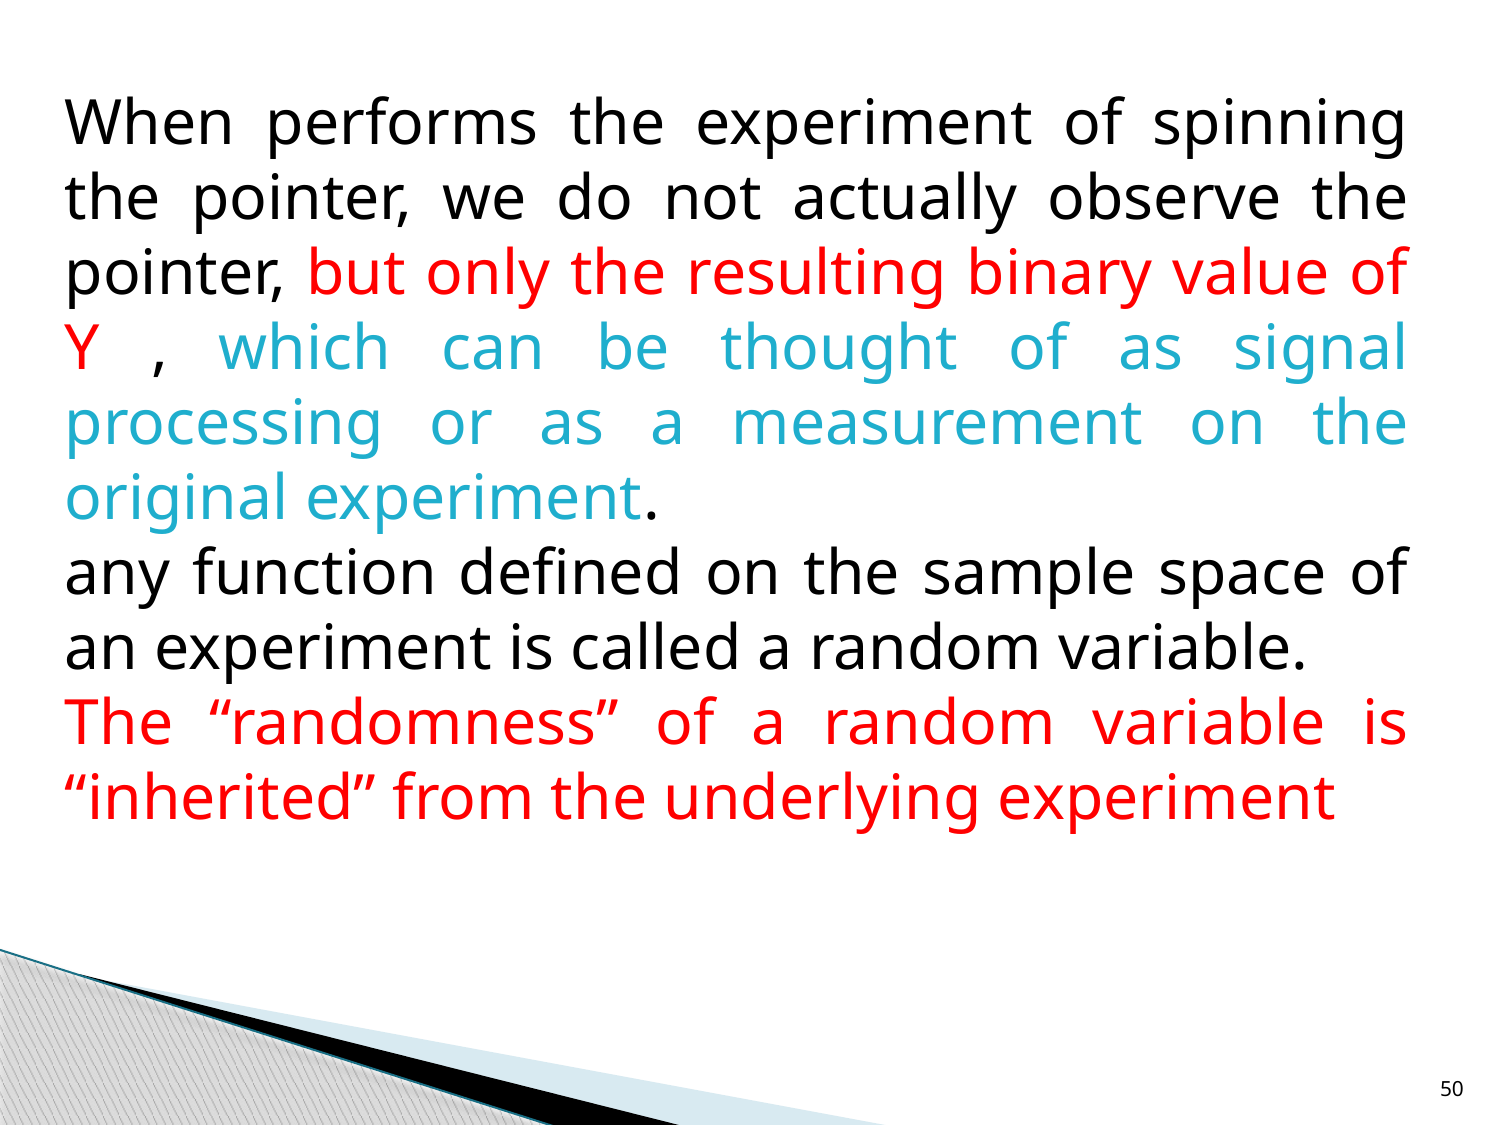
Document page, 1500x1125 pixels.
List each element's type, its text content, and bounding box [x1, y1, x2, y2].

slide_number 50 [1418, 1051, 1479, 1112]
text_box When performs the experiment of spinning the pointer, we do not actually observe the pointer, but only the resulting binary value of Y , which can be thought of as signal processing or as a measurement on the original experiment. any function defined on the sample space of an experiment is called a random variable. The “randomness” of a random variable is “inherited” from the underlying experiment [50, 74, 1425, 840]
